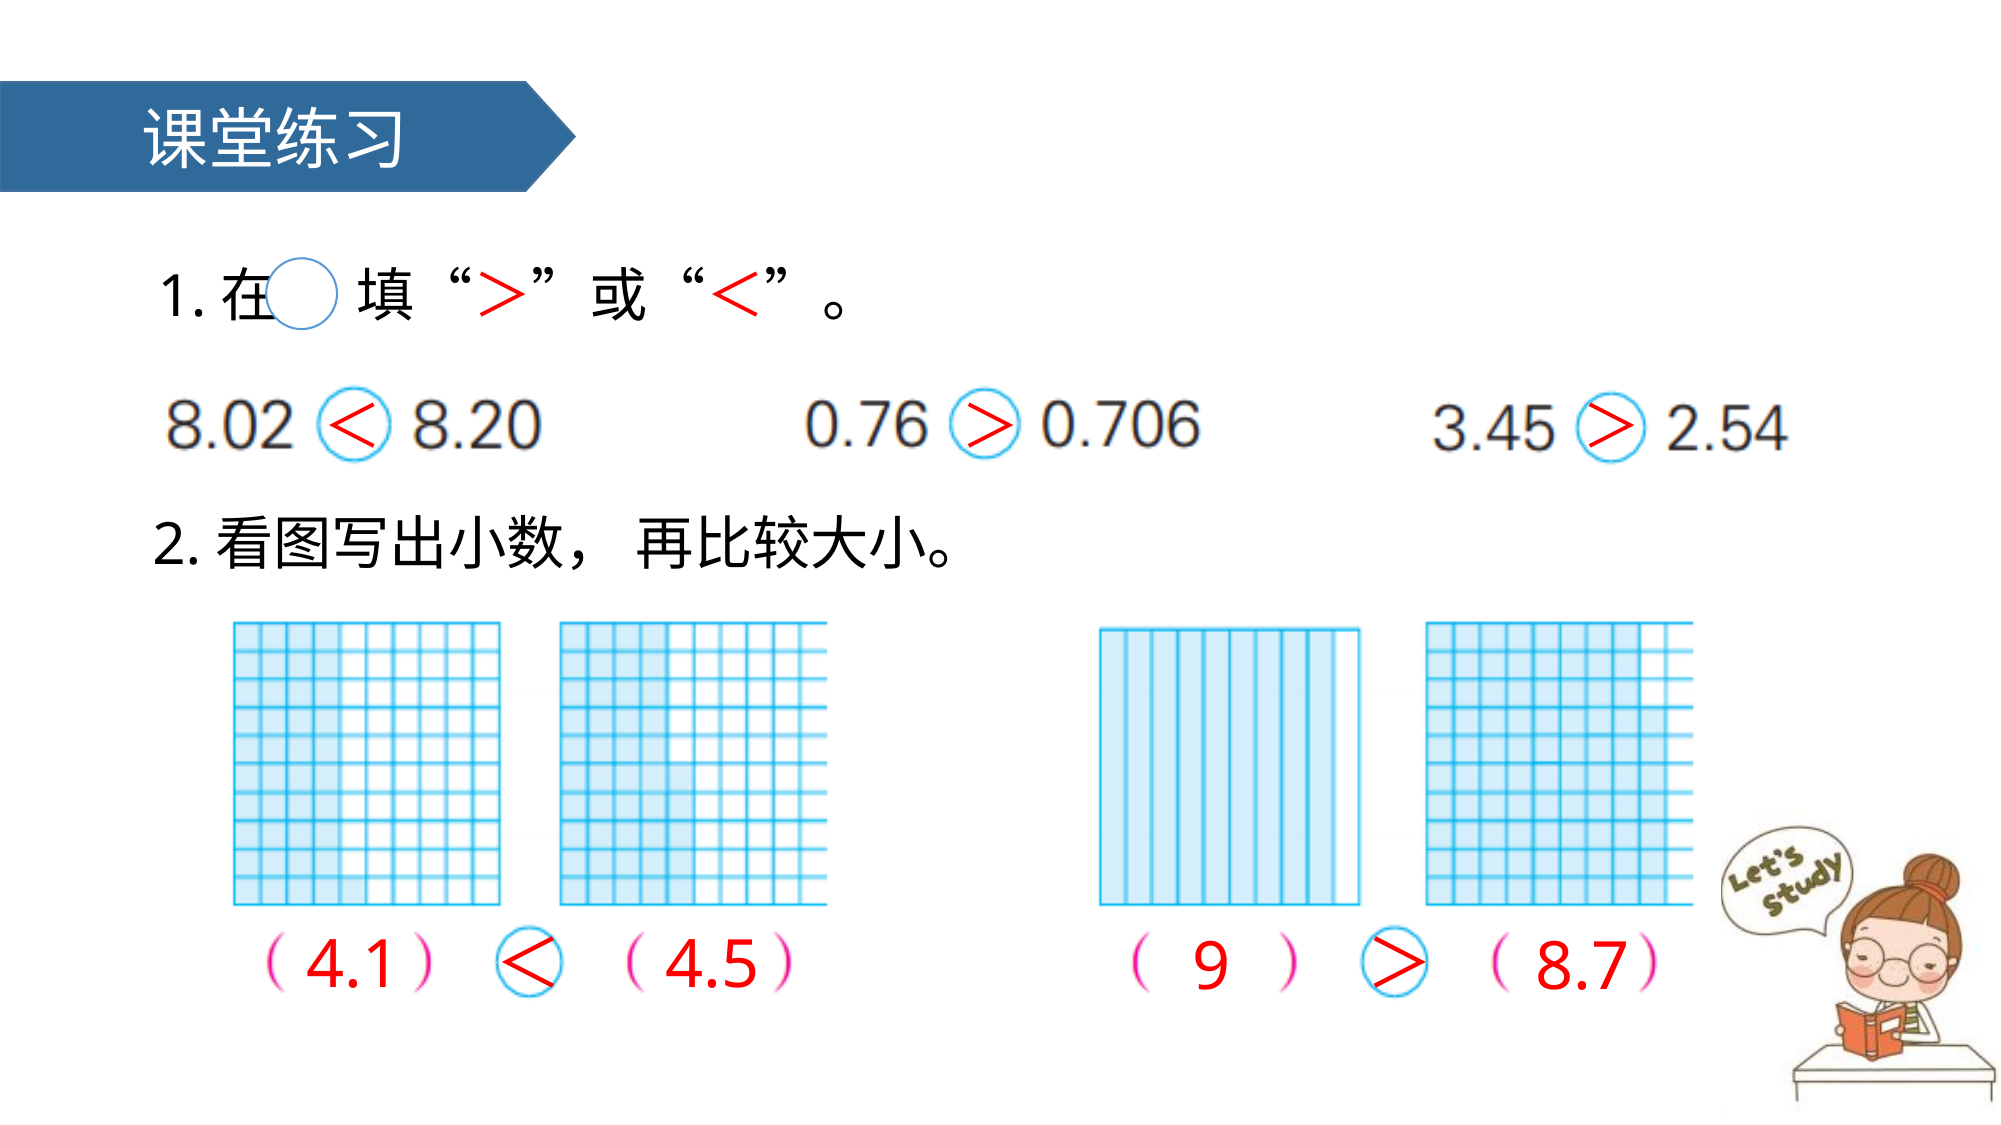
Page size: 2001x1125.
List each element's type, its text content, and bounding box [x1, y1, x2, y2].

picture [102, 368, 562, 477]
text_box [265, 257, 339, 331]
text_box 课堂练习 [0, 82, 575, 191]
text_box 1.在 填“＞”或“＜”。 [142, 250, 896, 336]
picture [184, 584, 1999, 1114]
text_box 2.看图写出小数， 再比较大小。 [137, 498, 1001, 584]
picture [787, 375, 1211, 471]
picture [1415, 384, 1804, 470]
